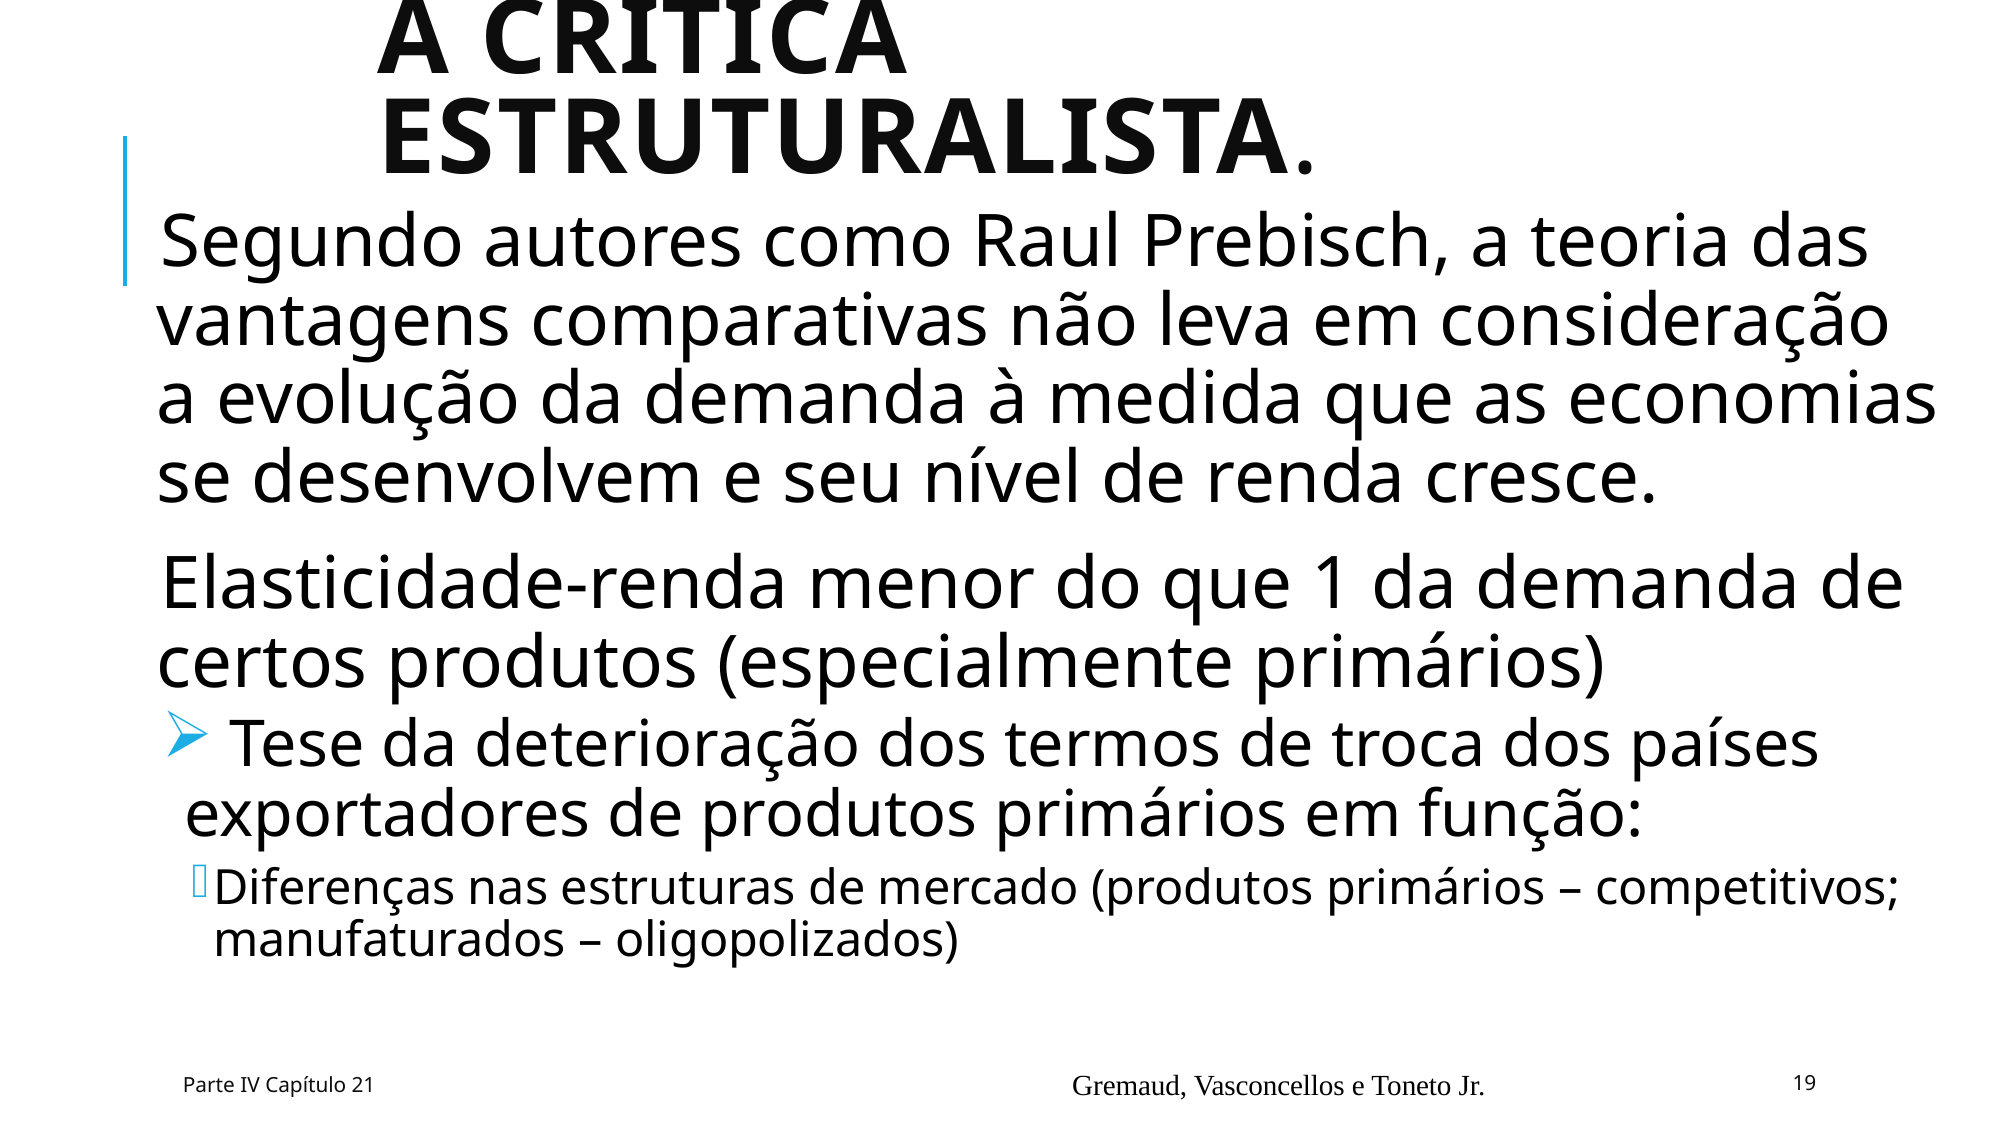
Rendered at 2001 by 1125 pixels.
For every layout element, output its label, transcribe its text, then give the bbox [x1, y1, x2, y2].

title A crítica estruturalista. [362, 0, 1638, 188]
list Segundo autores como Raul Prebisch, a teoria das vantagens comparativas não leva em consideração a evolução da demanda à medida que as economias se desenvolvem e seu nível de renda cresce. Elasticidade-renda menor do que 1 da demanda de certos produtos (especialmente primários) Tese da deterioração dos termos de troca dos países exportadores de produtos primários em função: Diferenças nas estruturas de mercado (produtos primários – competitivos; manufaturados – oligopolizados) [134, 196, 1961, 1040]
slide_number 19 [1777, 1061, 1938, 1107]
slide_number Parte IV Capítulo 21 [168, 1061, 522, 1107]
footer Gremaud, Vasconcellos e Toneto Jr. [794, 1061, 1763, 1107]
